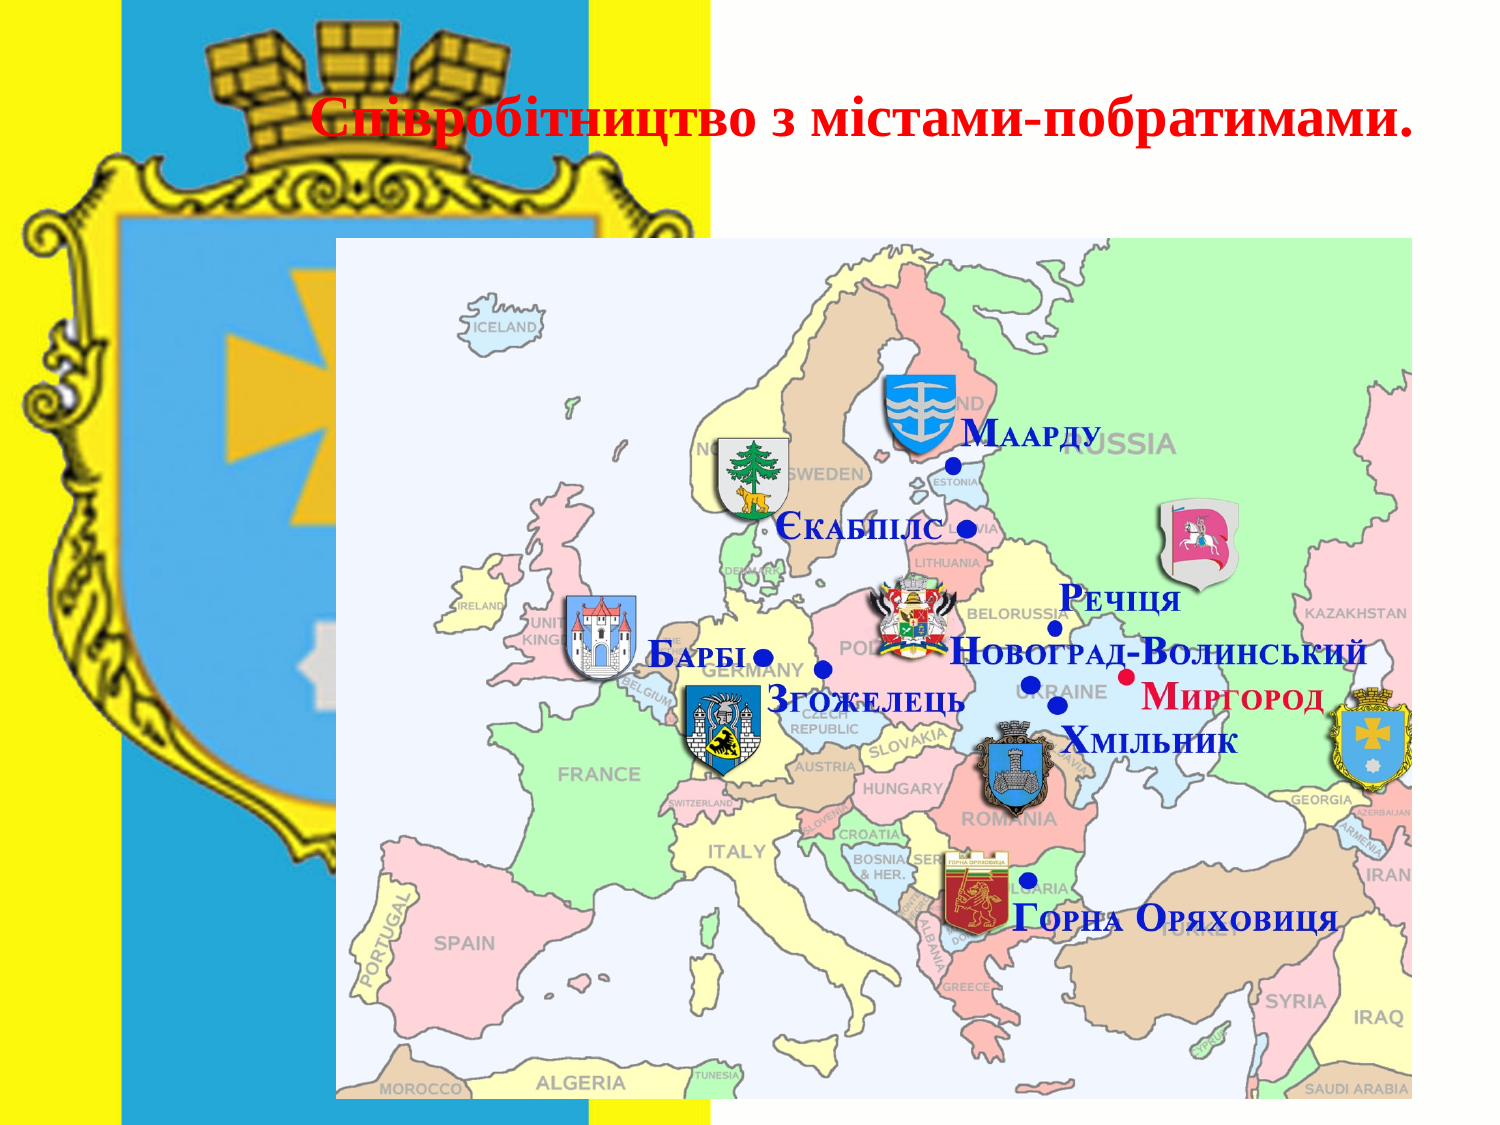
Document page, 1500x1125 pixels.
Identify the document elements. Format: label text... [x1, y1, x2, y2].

text_box Співробітництво з містами-побратимами. [289, 70, 1435, 156]
picture [0, 0, 1500, 1125]
